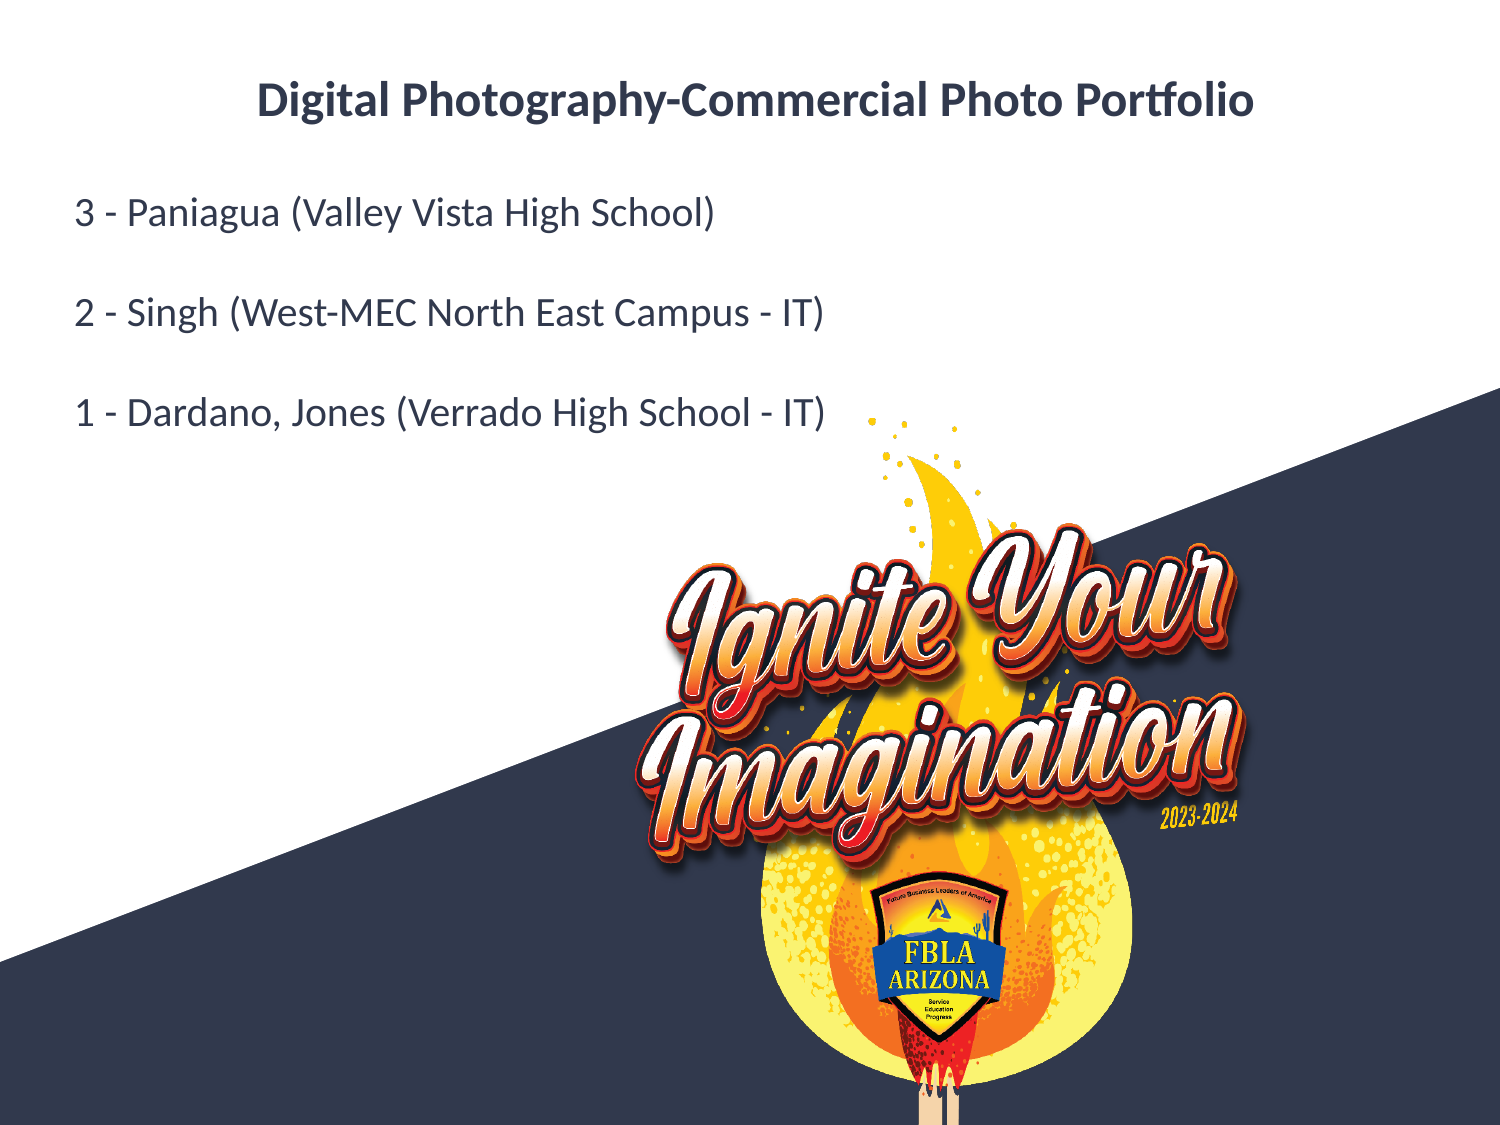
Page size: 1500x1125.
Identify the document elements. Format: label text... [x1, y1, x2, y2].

text_box Digital Photography-Commercial Photo Portfolio [59, 58, 1454, 177]
picture [378, 418, 1500, 1125]
text_box 3 - Paniagua (Valley Vista High School) 2 - Singh (West-MEC North East Campus - IT) 1 - Dardano, Jones (Verrado High School - IT) [59, 177, 1454, 945]
